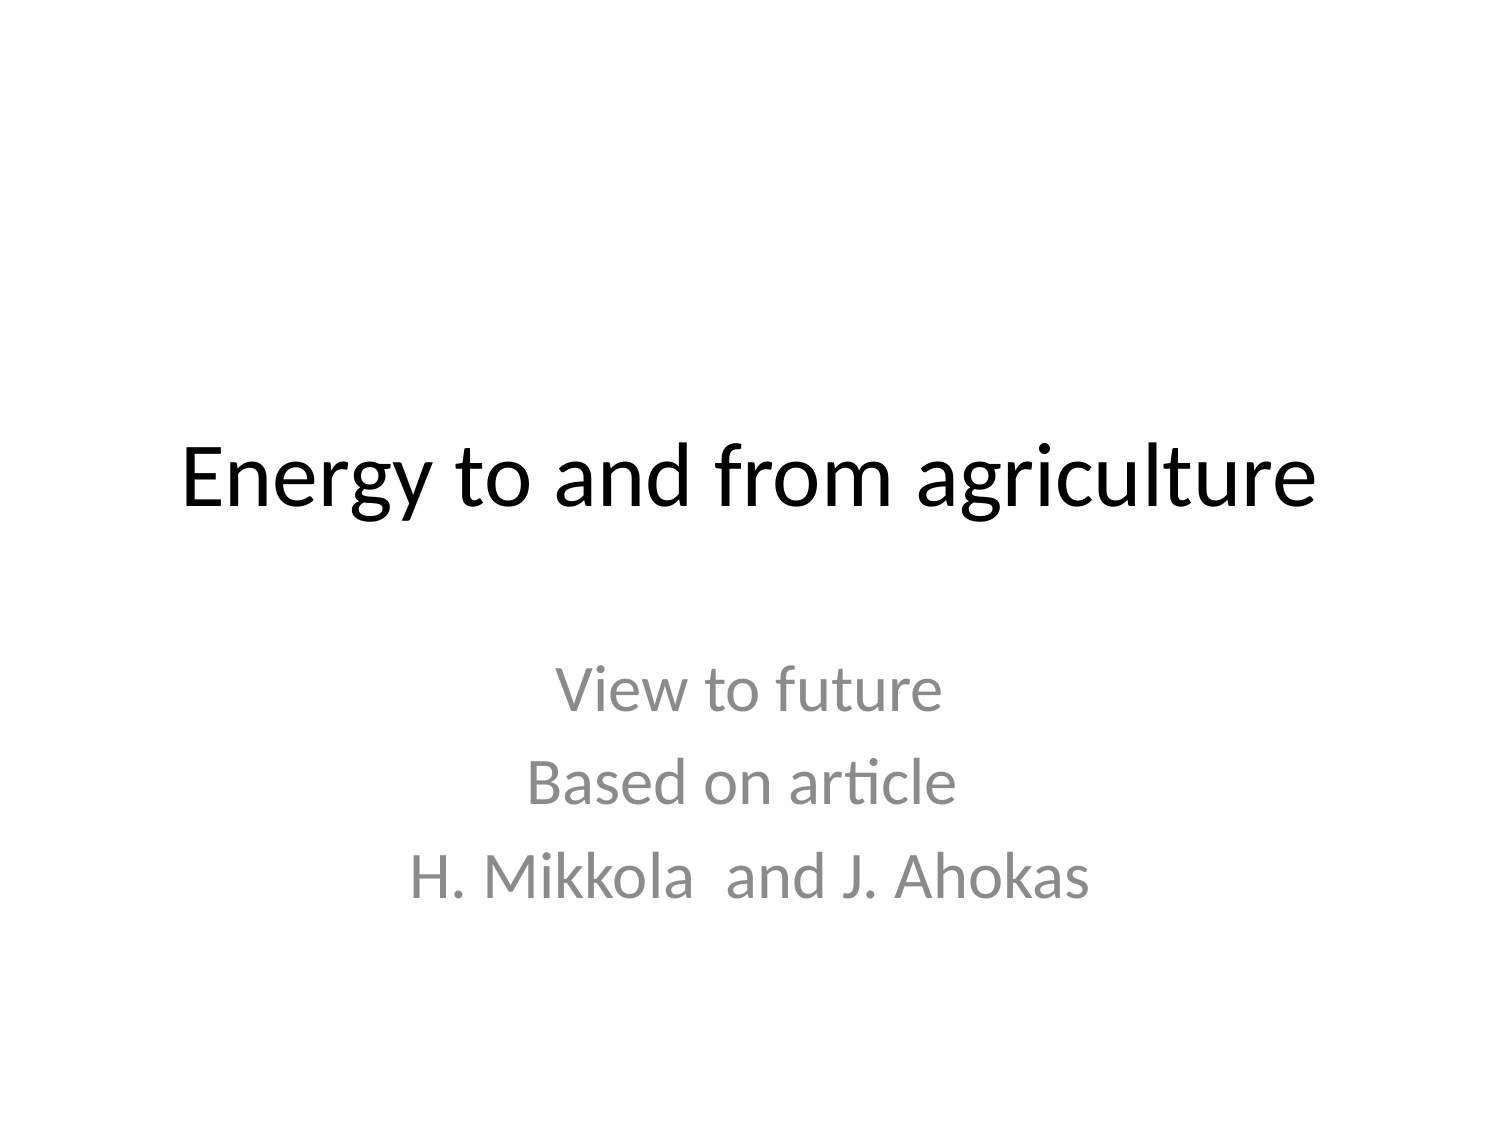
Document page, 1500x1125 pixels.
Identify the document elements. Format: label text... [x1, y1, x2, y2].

subtitle View to future Based on article H. Mikkola and J. Ahokas [225, 637, 1275, 925]
title Energy to and from agriculture [112, 349, 1388, 591]
